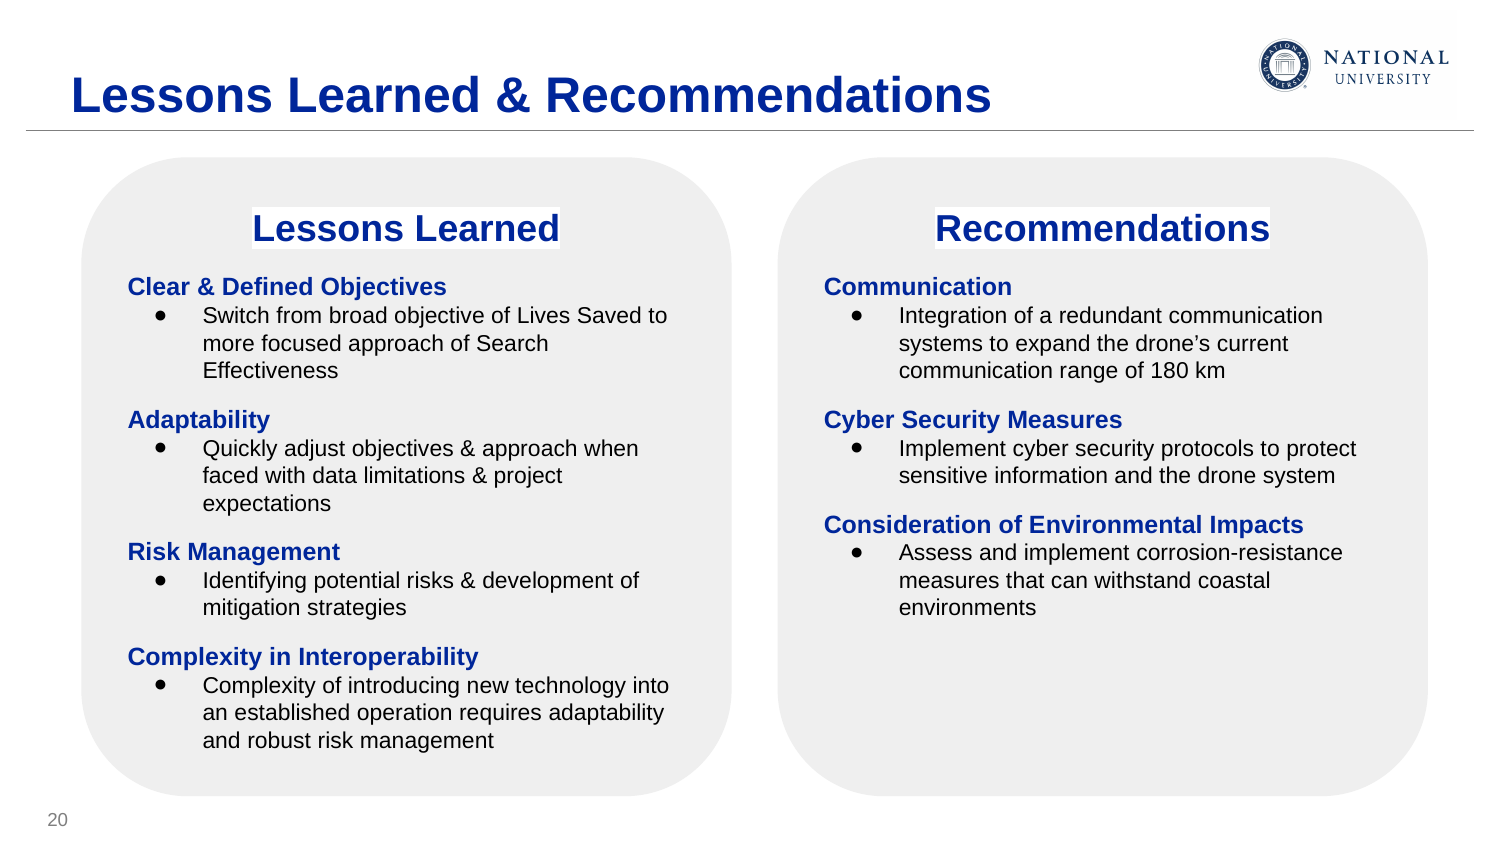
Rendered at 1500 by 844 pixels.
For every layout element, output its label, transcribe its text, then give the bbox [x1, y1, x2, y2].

text_box Lessons Learned Clear & Defined Objectives Switch from broad objective of Lives Saved to more focused approach of Search Effectiveness Adaptability Quickly adjust objectives & approach when faced with data limitations & project expectations Risk Management Identifying potential risks & development of mitigation strategies Complexity in Interoperability Complexity of introducing new technology into an established operation requires adaptability and robust risk management [81, 157, 732, 797]
title Lessons Learned & Recommendations [55, 17, 1250, 131]
slide_number 20 [32, 796, 99, 842]
text_box Recommendations Communication Integration of a redundant communication systems to expand the drone’s current communication range of 180 km Cyber Security Measures Implement cyber security protocols to protect sensitive information and the drone system Consideration of Environmental Impacts Assess and implement corrosion-resistance measures that can withstand coastal environments [777, 157, 1428, 797]
picture [1250, 10, 1457, 120]
